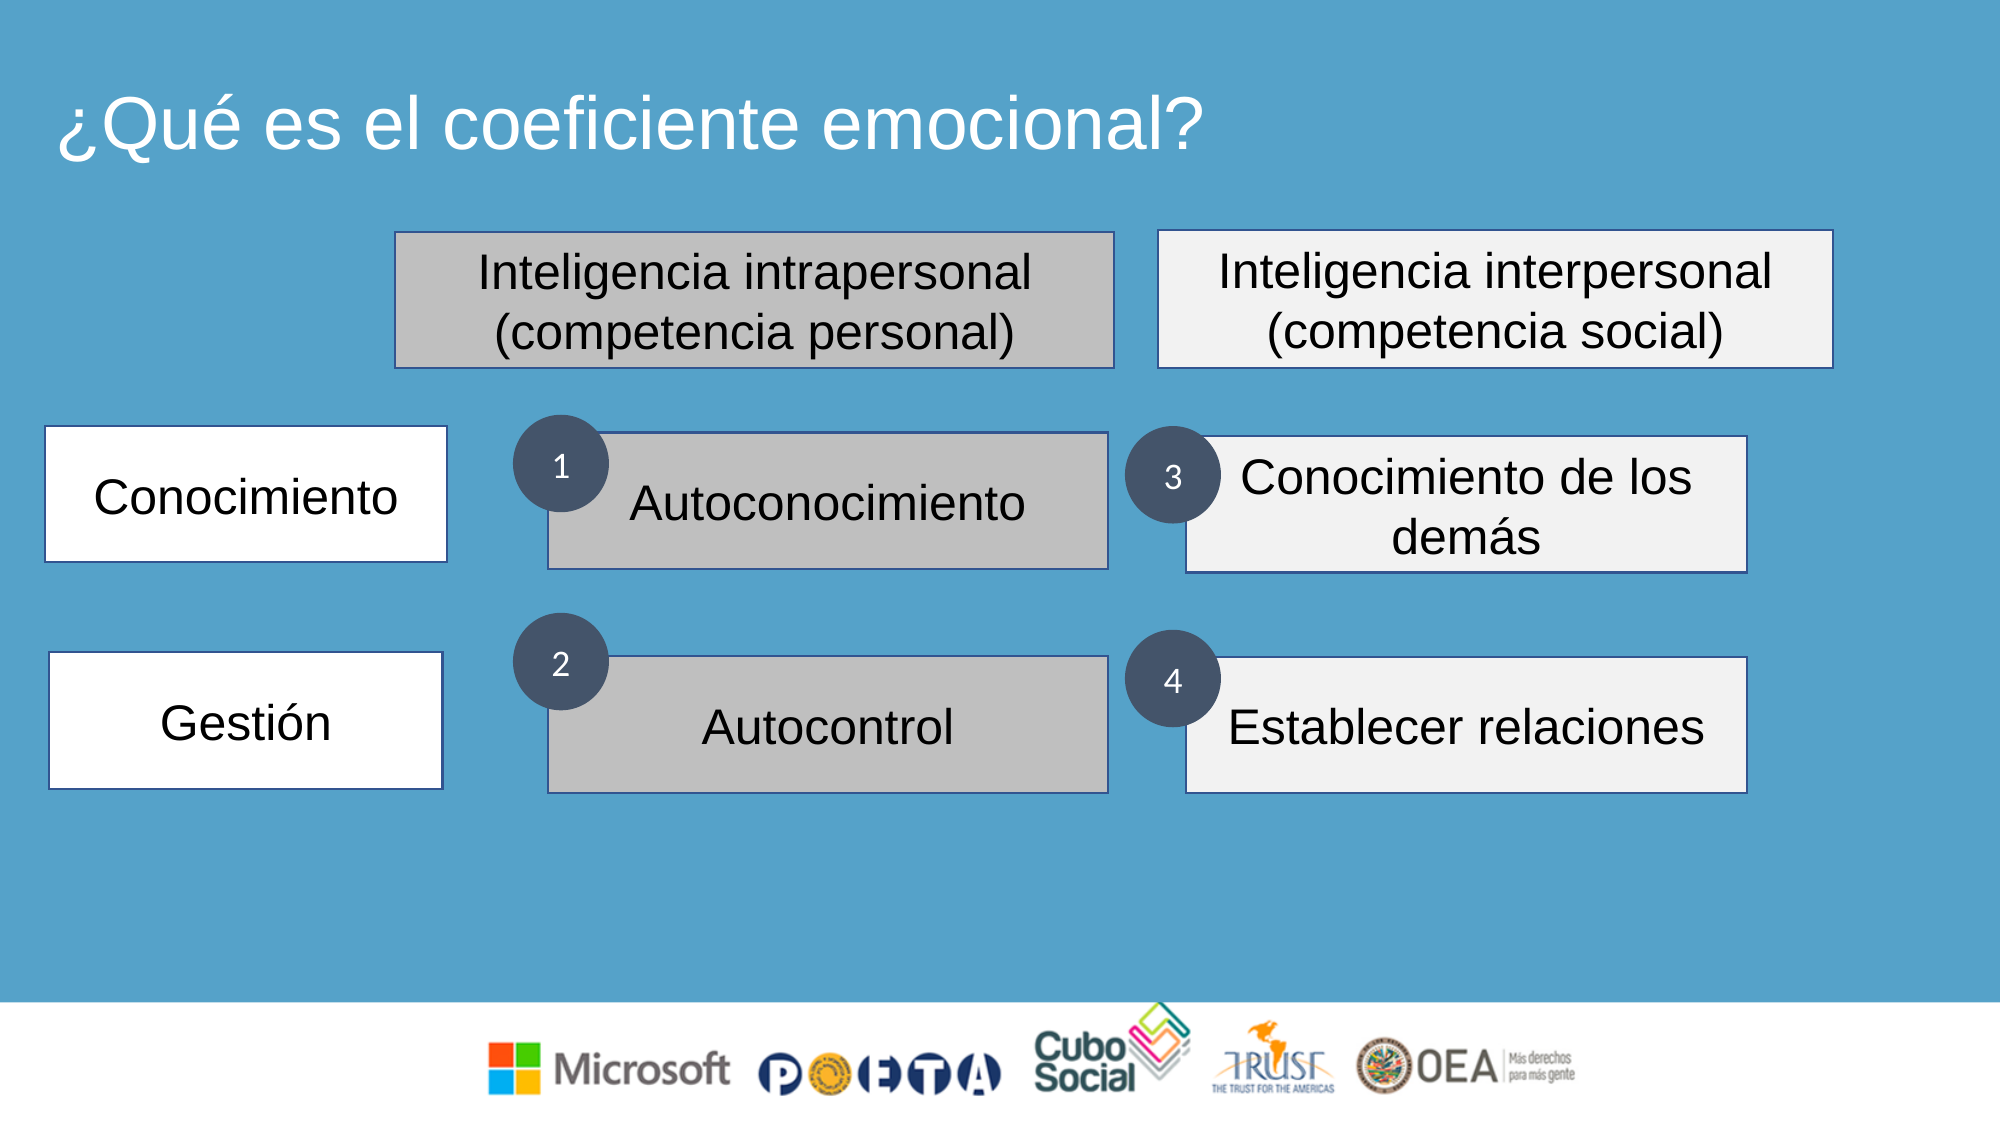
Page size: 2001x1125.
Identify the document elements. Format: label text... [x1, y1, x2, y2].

picture [471, 971, 1592, 1125]
text_box Conocimiento de los demás [1185, 435, 1748, 574]
text_box Inteligencia intrapersonal (competencia personal) [394, 231, 1115, 369]
text_box Autocontrol [547, 655, 1109, 794]
text_box Gestión [48, 651, 444, 790]
text_box Establecer relaciones [1185, 656, 1748, 794]
text_box 3 [1123, 424, 1222, 525]
text_box 2 [511, 611, 611, 712]
text_box 4 [1123, 628, 1222, 729]
text_box Inteligencia interpersonal (competencia social) [1157, 229, 1834, 369]
text_box ¿Qué es el coeficiente emocional? [0, 67, 1752, 173]
text_box [0, 0, 2000, 1003]
text_box Autoconocimiento [547, 431, 1109, 570]
text_box Conocimiento [44, 425, 448, 563]
text_box 1 [511, 413, 611, 514]
